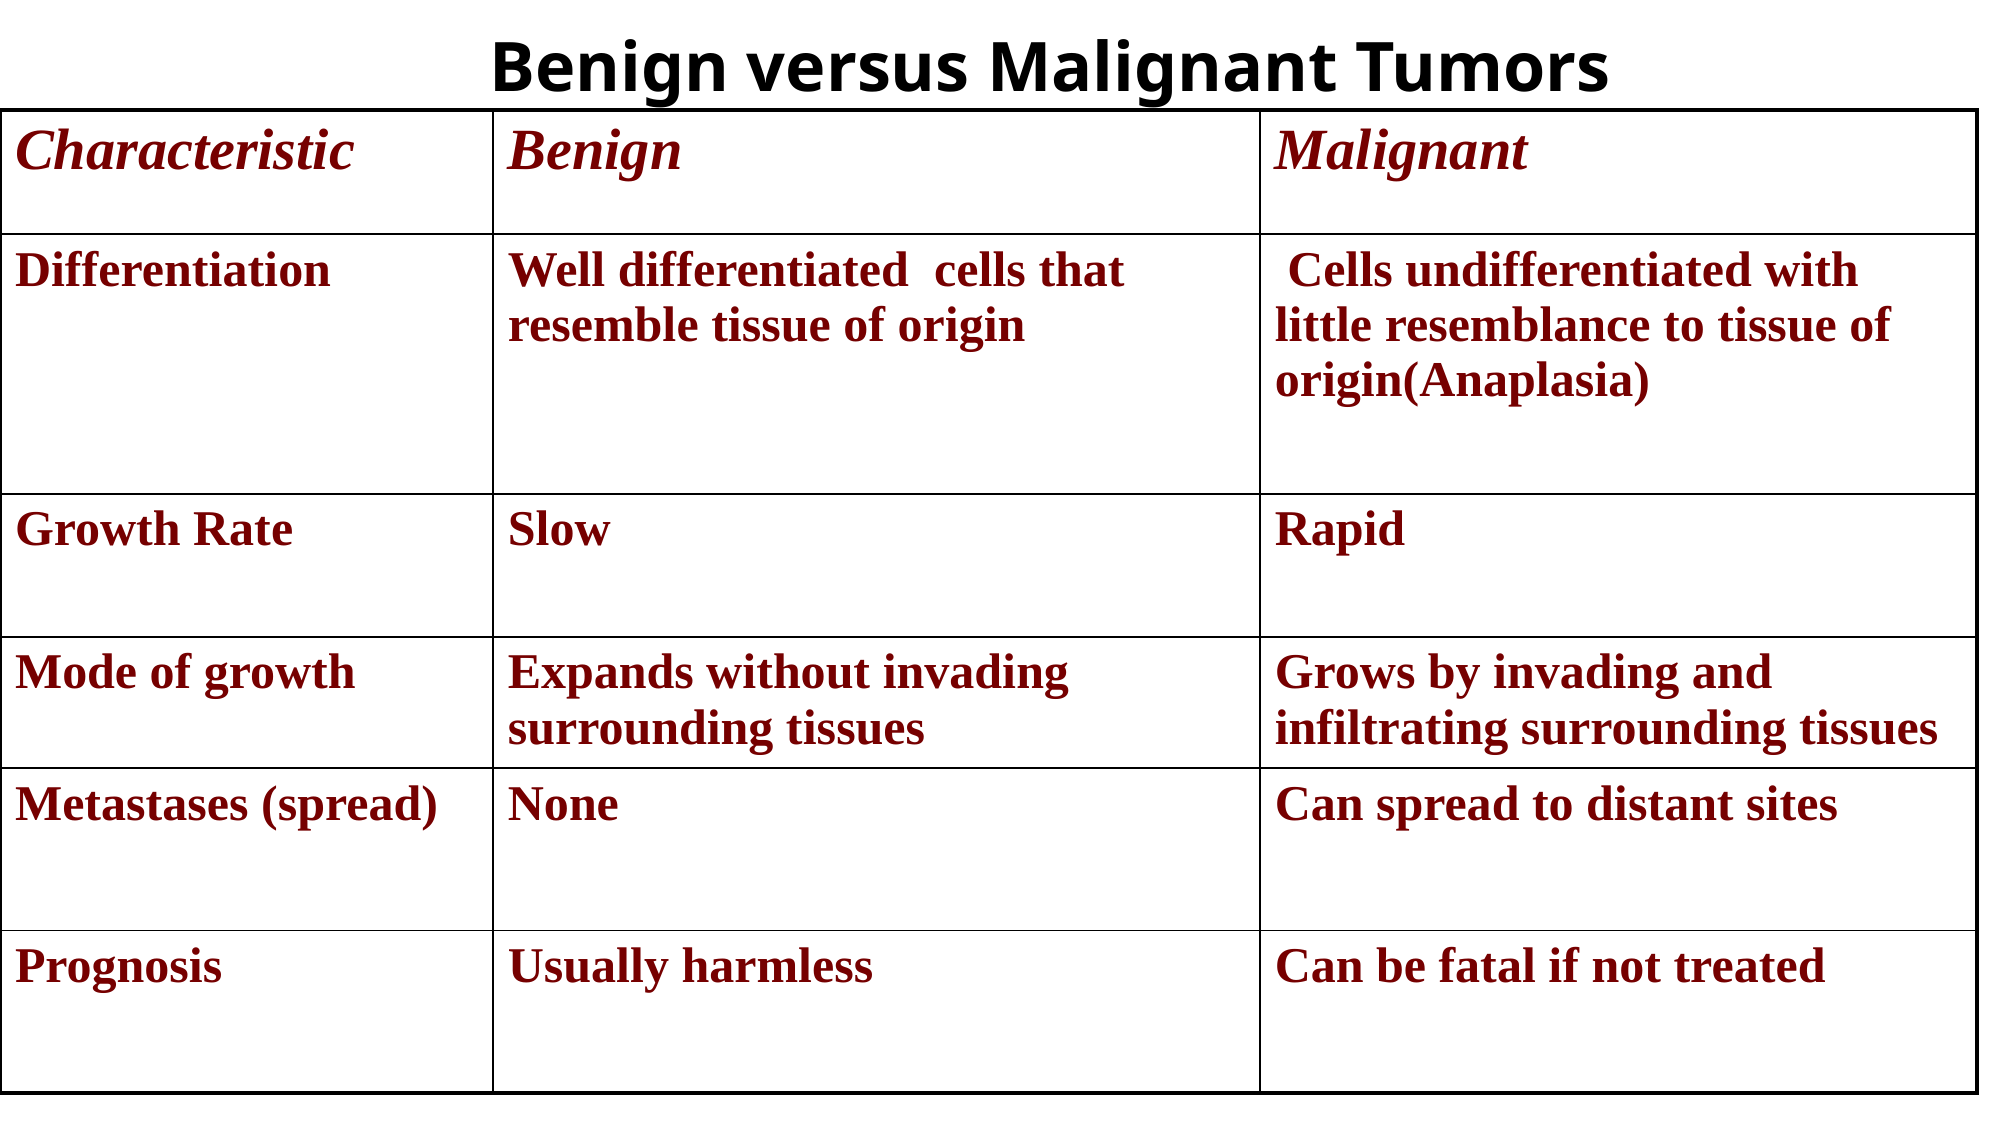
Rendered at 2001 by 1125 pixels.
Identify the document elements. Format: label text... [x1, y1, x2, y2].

table_cell Mode of growth [2, 638, 492, 767]
table_header Malignant [1261, 112, 1975, 233]
table_header Characteristic [2, 112, 492, 233]
table_cell Well differentiated cells that resemble tissue of origin [494, 235, 1259, 493]
table_cell Differentiation [2, 235, 492, 493]
table_cell Prognosis [2, 931, 492, 1091]
table_cell Can spread to distant sites [1261, 769, 1975, 930]
table_cell Slow [494, 495, 1259, 636]
title Benign versus Malignant Tumors [474, 0, 1750, 108]
table_cell Expands without invading surrounding tissues [494, 638, 1259, 767]
table_cell Metastases (spread) [2, 769, 492, 930]
table_cell Can be fatal if not treated [1261, 931, 1975, 1091]
table_cell Cells undifferentiated with little resemblance to tissue of origin(Anaplasia) [1261, 235, 1975, 493]
table_cell None [494, 769, 1259, 930]
table_cell Rapid [1261, 495, 1975, 636]
table_cell Grows by invading and infiltrating surrounding tissues [1261, 638, 1975, 767]
table_cell Usually harmless [494, 931, 1259, 1091]
table_header Benign [494, 112, 1259, 233]
table_cell Growth Rate [2, 495, 492, 636]
